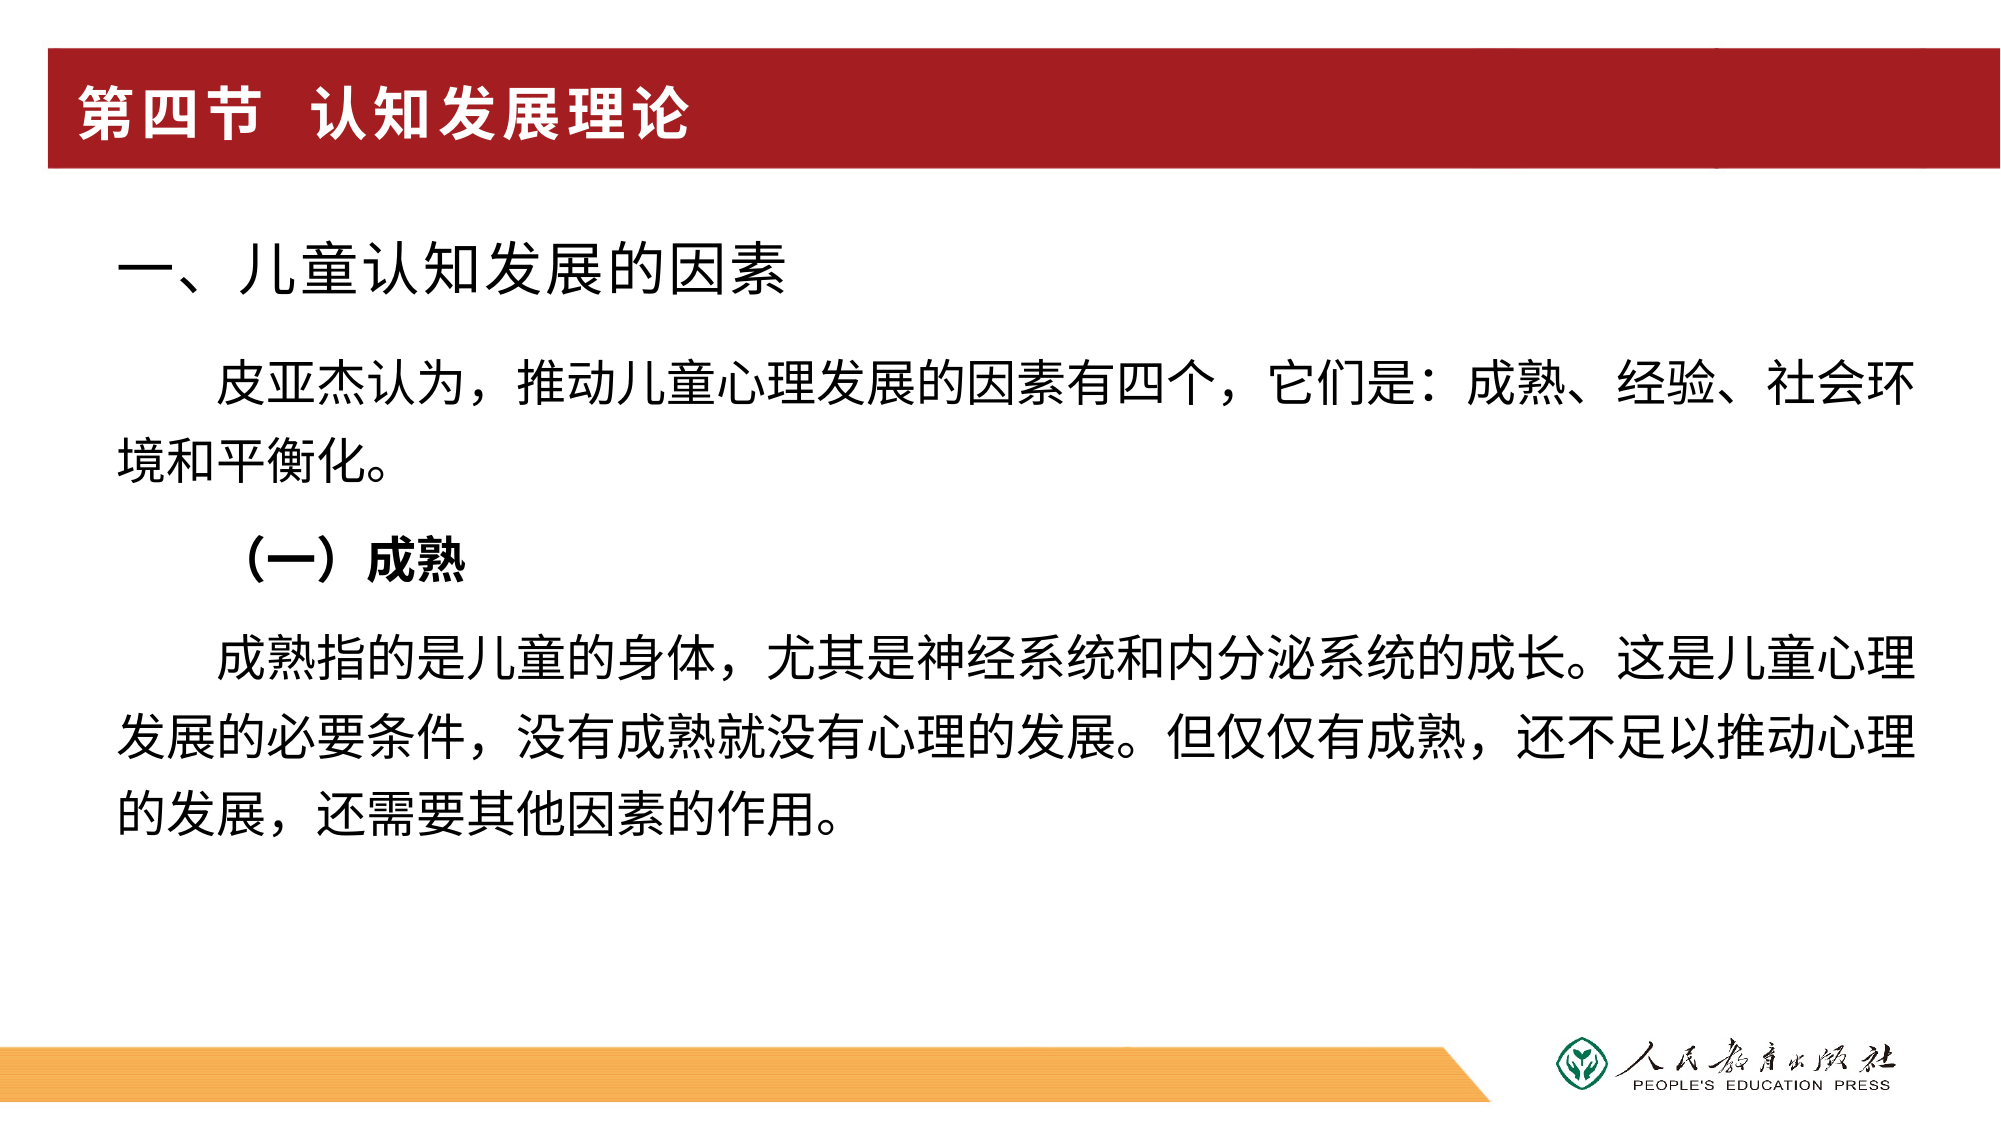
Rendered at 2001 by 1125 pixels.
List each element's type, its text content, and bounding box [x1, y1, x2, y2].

list 皮亚杰认为，推动儿童心理发展的因素有四个，它们是：成熟、经验、社会环境和平衡化。 （一）成熟 成熟指的是儿童的身体，尤其是神经系统和内分泌系统的成长。这是儿童心理发展的必要条件，没有成熟就没有心理的发展。但仅仅有成熟，还不足以推动心理的发展，还需要其他因素的作用。 [101, 325, 1939, 991]
title 第四节 认知发展理论 [62, 57, 1788, 167]
picture [0, 0, 2001, 1125]
list 一、儿童认知发展的因素 [101, 203, 1939, 307]
